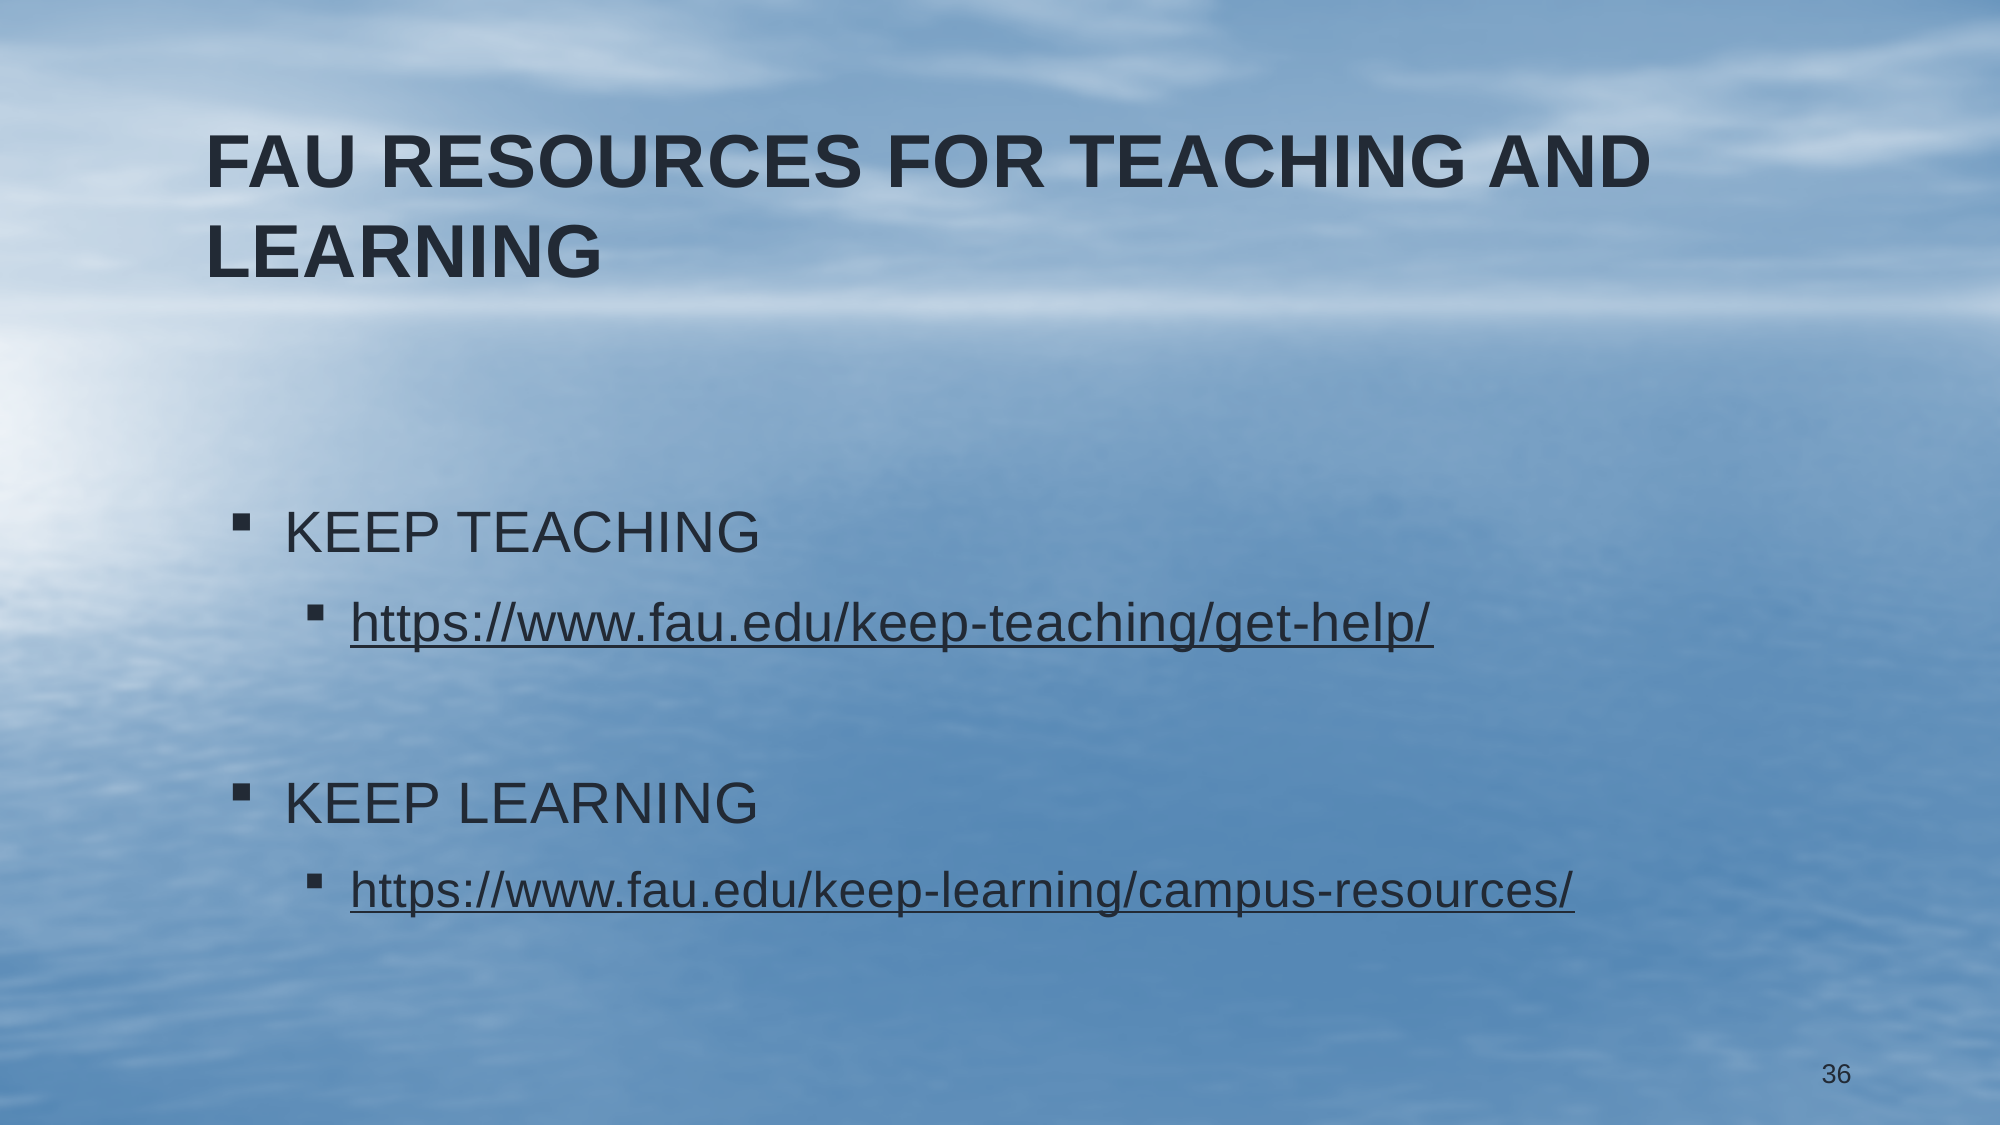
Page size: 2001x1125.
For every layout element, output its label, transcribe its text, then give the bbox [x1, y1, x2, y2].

slide_number 36 [1650, 1042, 1867, 1103]
list KEEP TEACHING https://www.fau.edu/keep-teaching/get-help/ KEEP LEARNING https://www.fau.edu/keep-learning/campus-resources/ [213, 392, 1787, 950]
title FAU RESOURCES FOR TEACHING AND LEARNING [190, 104, 1826, 300]
